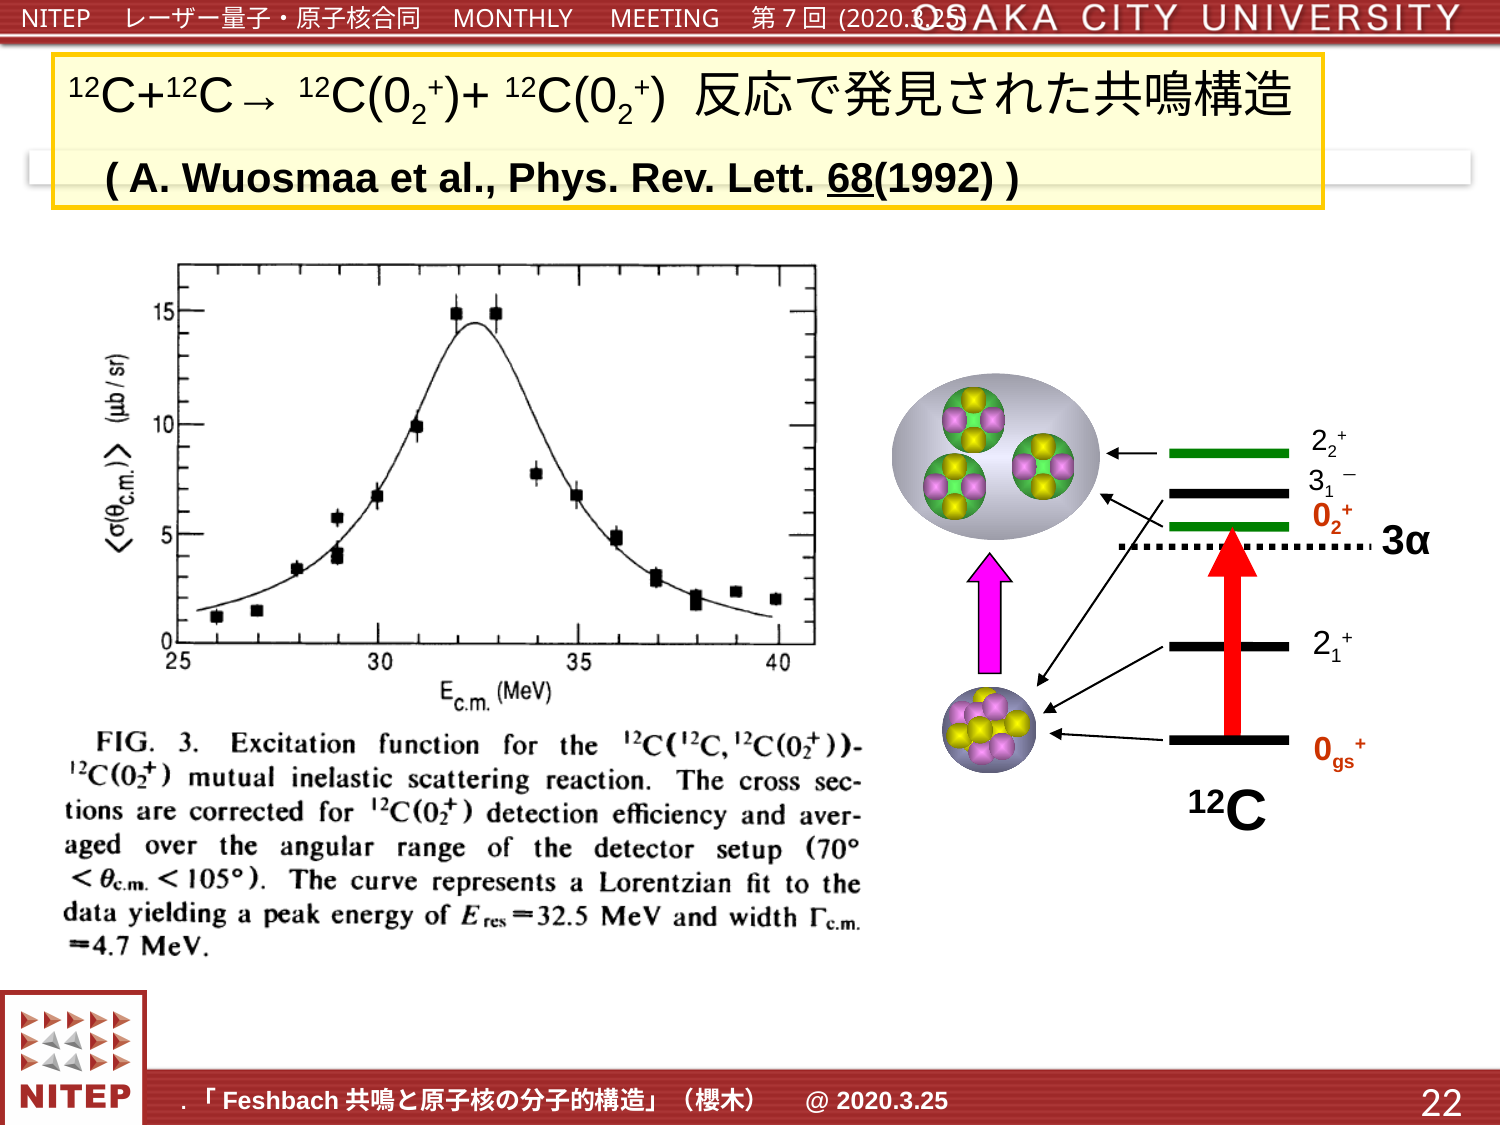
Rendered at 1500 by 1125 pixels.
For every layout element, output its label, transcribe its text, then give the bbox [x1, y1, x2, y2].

picture [0, 0, 1500, 1125]
text_box 12C+12C→ 12C(02+)+ 12C(02+) 反応で発見された共鳴構造 ( A. Wuosmaa et al., Phys. Rev. Lett. 68(1992) ) [53, 54, 1324, 208]
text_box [891, 373, 1455, 851]
slide_number 22 [1127, 1069, 1478, 1125]
